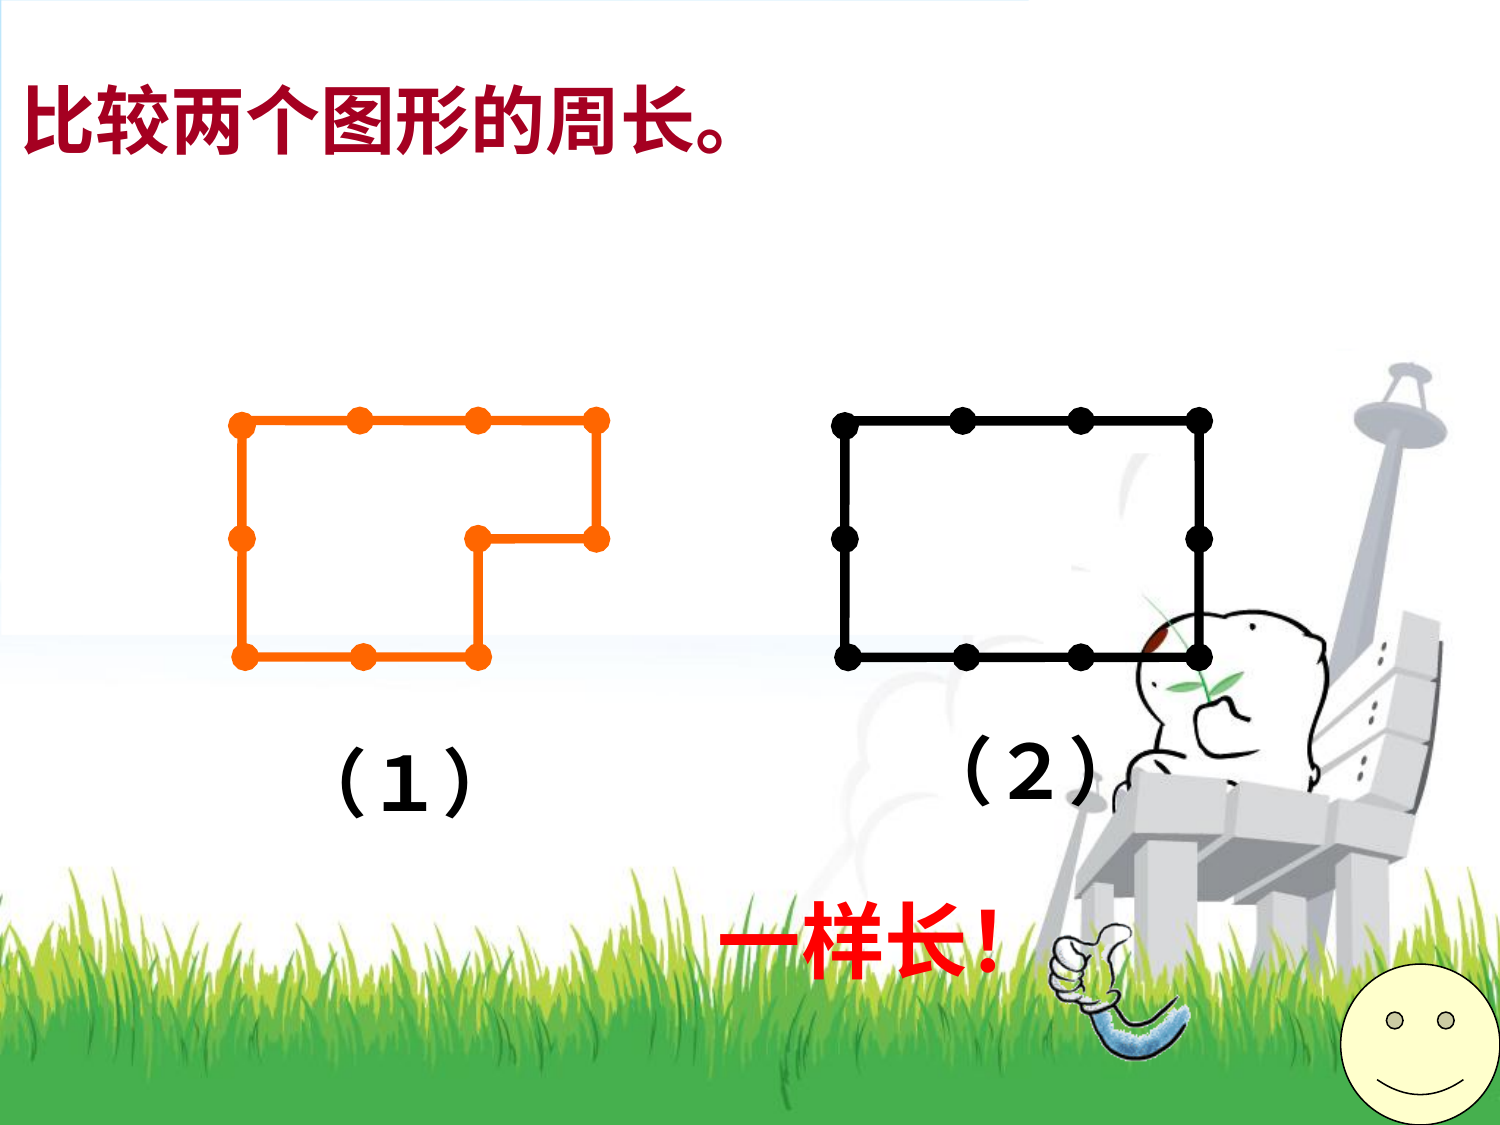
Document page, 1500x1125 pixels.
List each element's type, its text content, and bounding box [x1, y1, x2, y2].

text_box [1340, 964, 1500, 1125]
text_box （１） [277, 728, 533, 834]
text_box （２） [903, 717, 1159, 822]
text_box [241, 420, 597, 658]
picture [0, 0, 1500, 1125]
picture [1433, 1057, 1500, 1125]
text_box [702, 881, 1202, 1074]
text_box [844, 420, 1200, 658]
text_box 比较两个图形的周长。 [5, 66, 786, 172]
